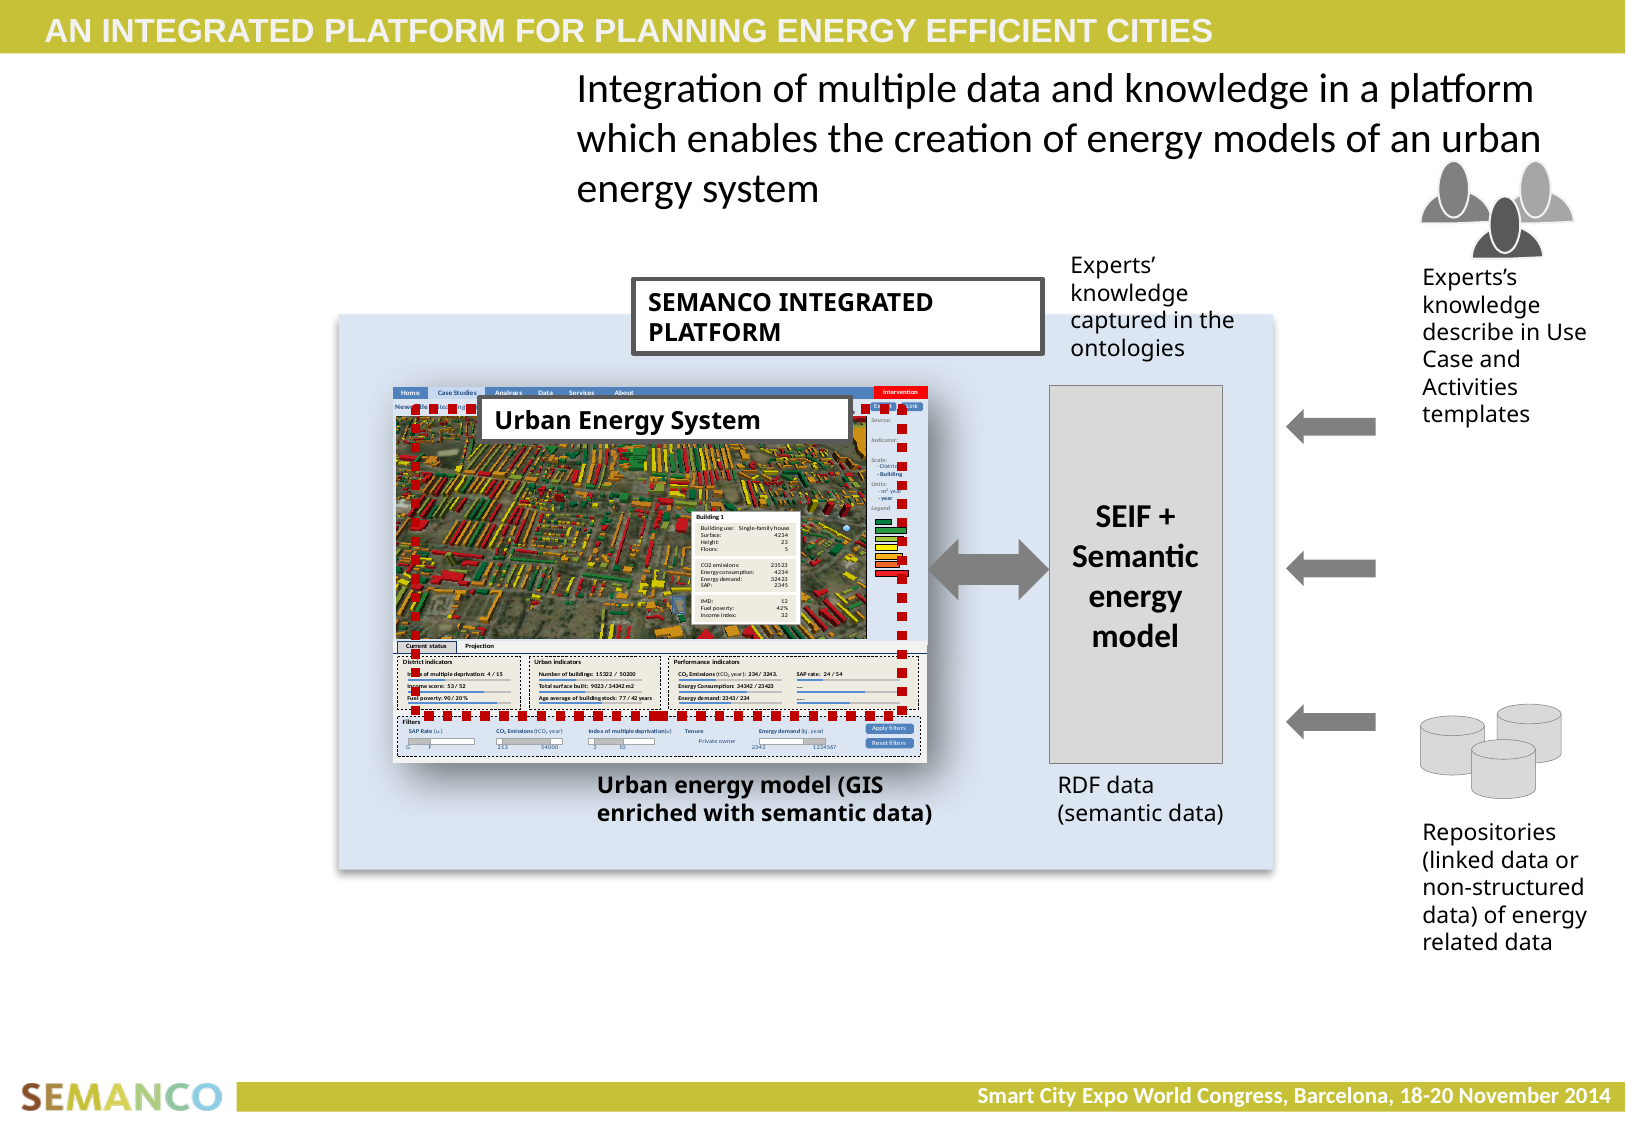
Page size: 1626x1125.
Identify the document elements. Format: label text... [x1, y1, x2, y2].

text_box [1501, 160, 1575, 257]
list An integrated platform for planning energy efficient cities [29, 1, 1625, 55]
text_box [1469, 737, 1538, 801]
text_box [1283, 407, 1378, 447]
text_box Integration of multiple data and knowledge in a platform which enables the creation of energy models of an urban energy system [561, 53, 1625, 219]
list Smart City Expo World Congress, Barcelona, 18-20 November 2014 [0, 1073, 1625, 1125]
text_box [1495, 702, 1564, 765]
text_box [1283, 548, 1378, 589]
picture [389, 385, 941, 763]
text_box SEIF + Semantic energy model [1047, 383, 1224, 763]
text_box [1420, 160, 1493, 257]
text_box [1471, 195, 1544, 292]
text_box Experts’ knowledge captured in the ontologies [1055, 243, 1293, 369]
text_box RDF data (semantic data) [1042, 763, 1280, 833]
text_box Urban energy model (GIS enriched with semantic data) [582, 763, 954, 833]
text_box [1418, 713, 1487, 778]
text_box [337, 312, 1275, 872]
text_box Repositories (linked data or non-structured data) of energy related data [1407, 810, 1619, 963]
text_box Experts’s knowledge describe in Use Case and Activities templates [1407, 255, 1619, 435]
text_box [944, 536, 1052, 602]
text_box SEMANCO INTEGRATED PLATFORM [633, 278, 1043, 354]
text_box [1283, 702, 1378, 742]
